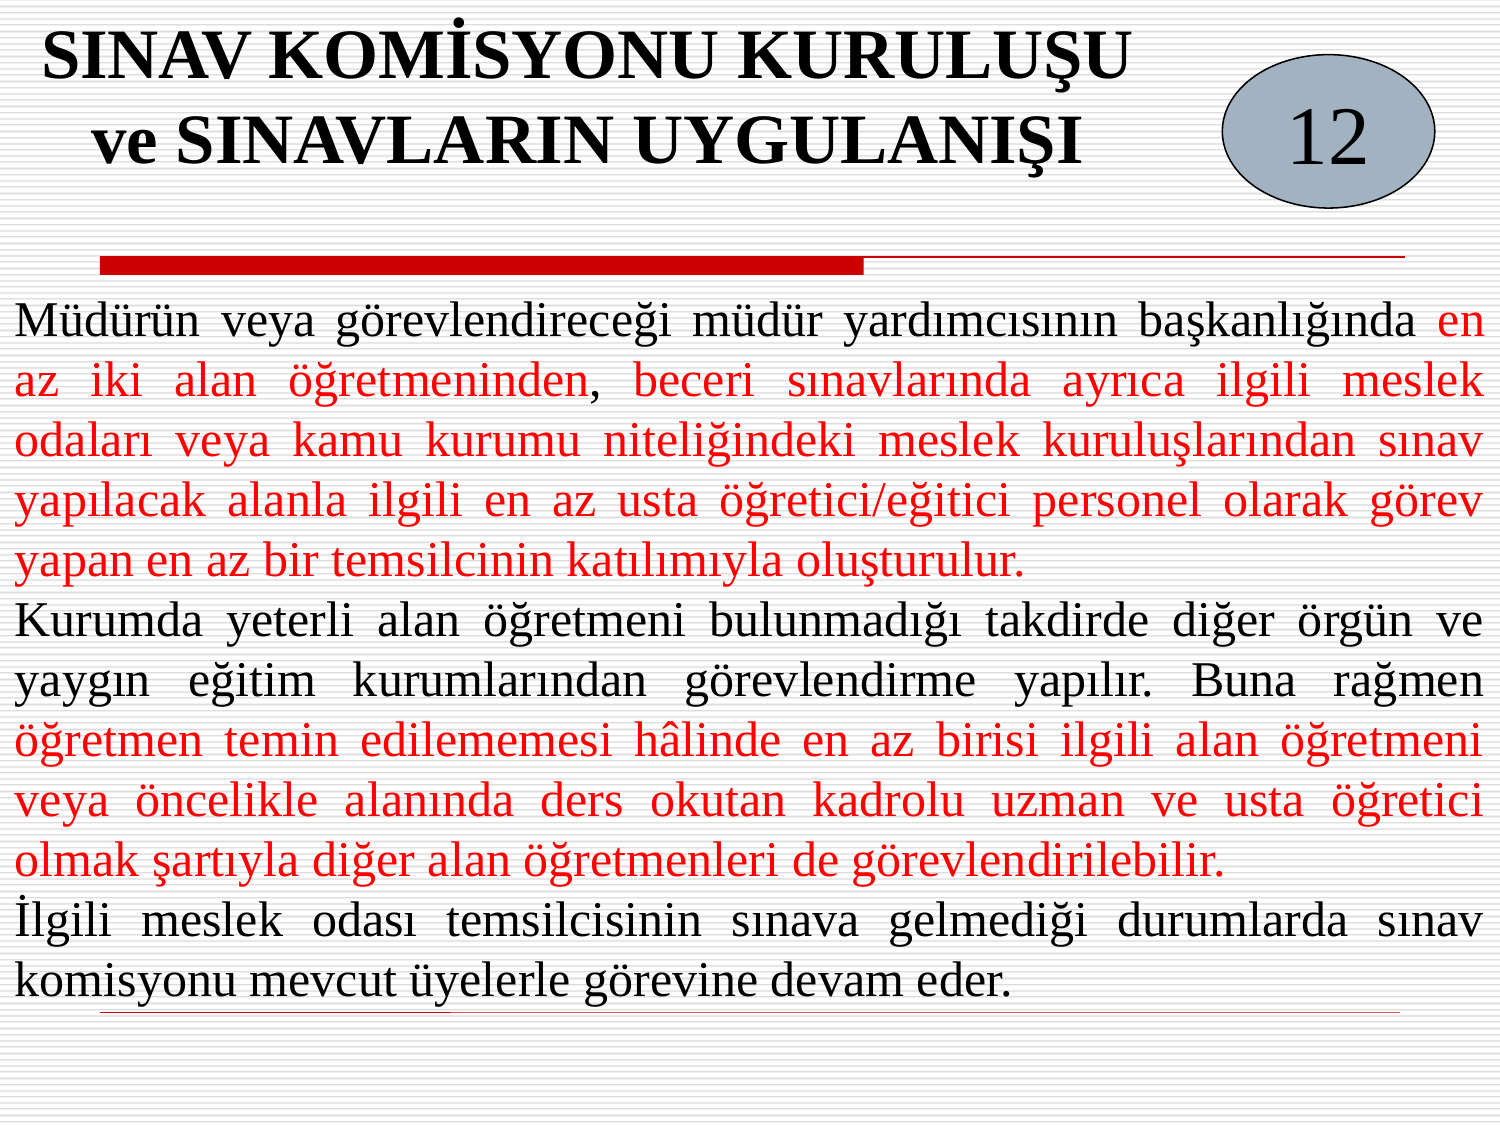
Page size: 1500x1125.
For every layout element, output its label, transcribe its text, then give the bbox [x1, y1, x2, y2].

picture [0, 0, 1500, 278]
text_box Müdürün veya görevlendireceği müdür yardımcısının başkanlığında en az iki alan öğretmeninden, beceri sınavlarında ayrıca ilgili meslek odaları veya kamu kurumu niteliğindeki meslek kuruluşlarından sınav yapılacak alanla ilgili en az usta öğretici/eğitici personel olarak görev yapan en az bir temsilcinin katılımıyla oluşturulur. Kurumda yeterli alan öğretmeni bulunmadığı takdirde diğer örgün ve yaygın eğitim kurumlarından görevlendirme yapılır. Buna rağmen öğretmen temin edilememesi hâlinde en az birisi ilgili alan öğretmeni veya öncelikle alanında ders okutan kadrolu uzman ve usta öğretici olmak şartıyla diğer alan öğretmenleri de görevlendirilebilir. İlgili meslek odası temsilcisinin sınava gelmediği durumlarda sınav komisyonu mevcut üyelerle görevine devam eder. [0, 278, 1500, 1014]
text_box 12 [1222, 54, 1435, 209]
text_box SINAV KOMİSYONU KURULUŞU ve SINAVLARIN UYGULANIŞI [0, 0, 1176, 185]
picture [0, 1014, 1500, 1125]
